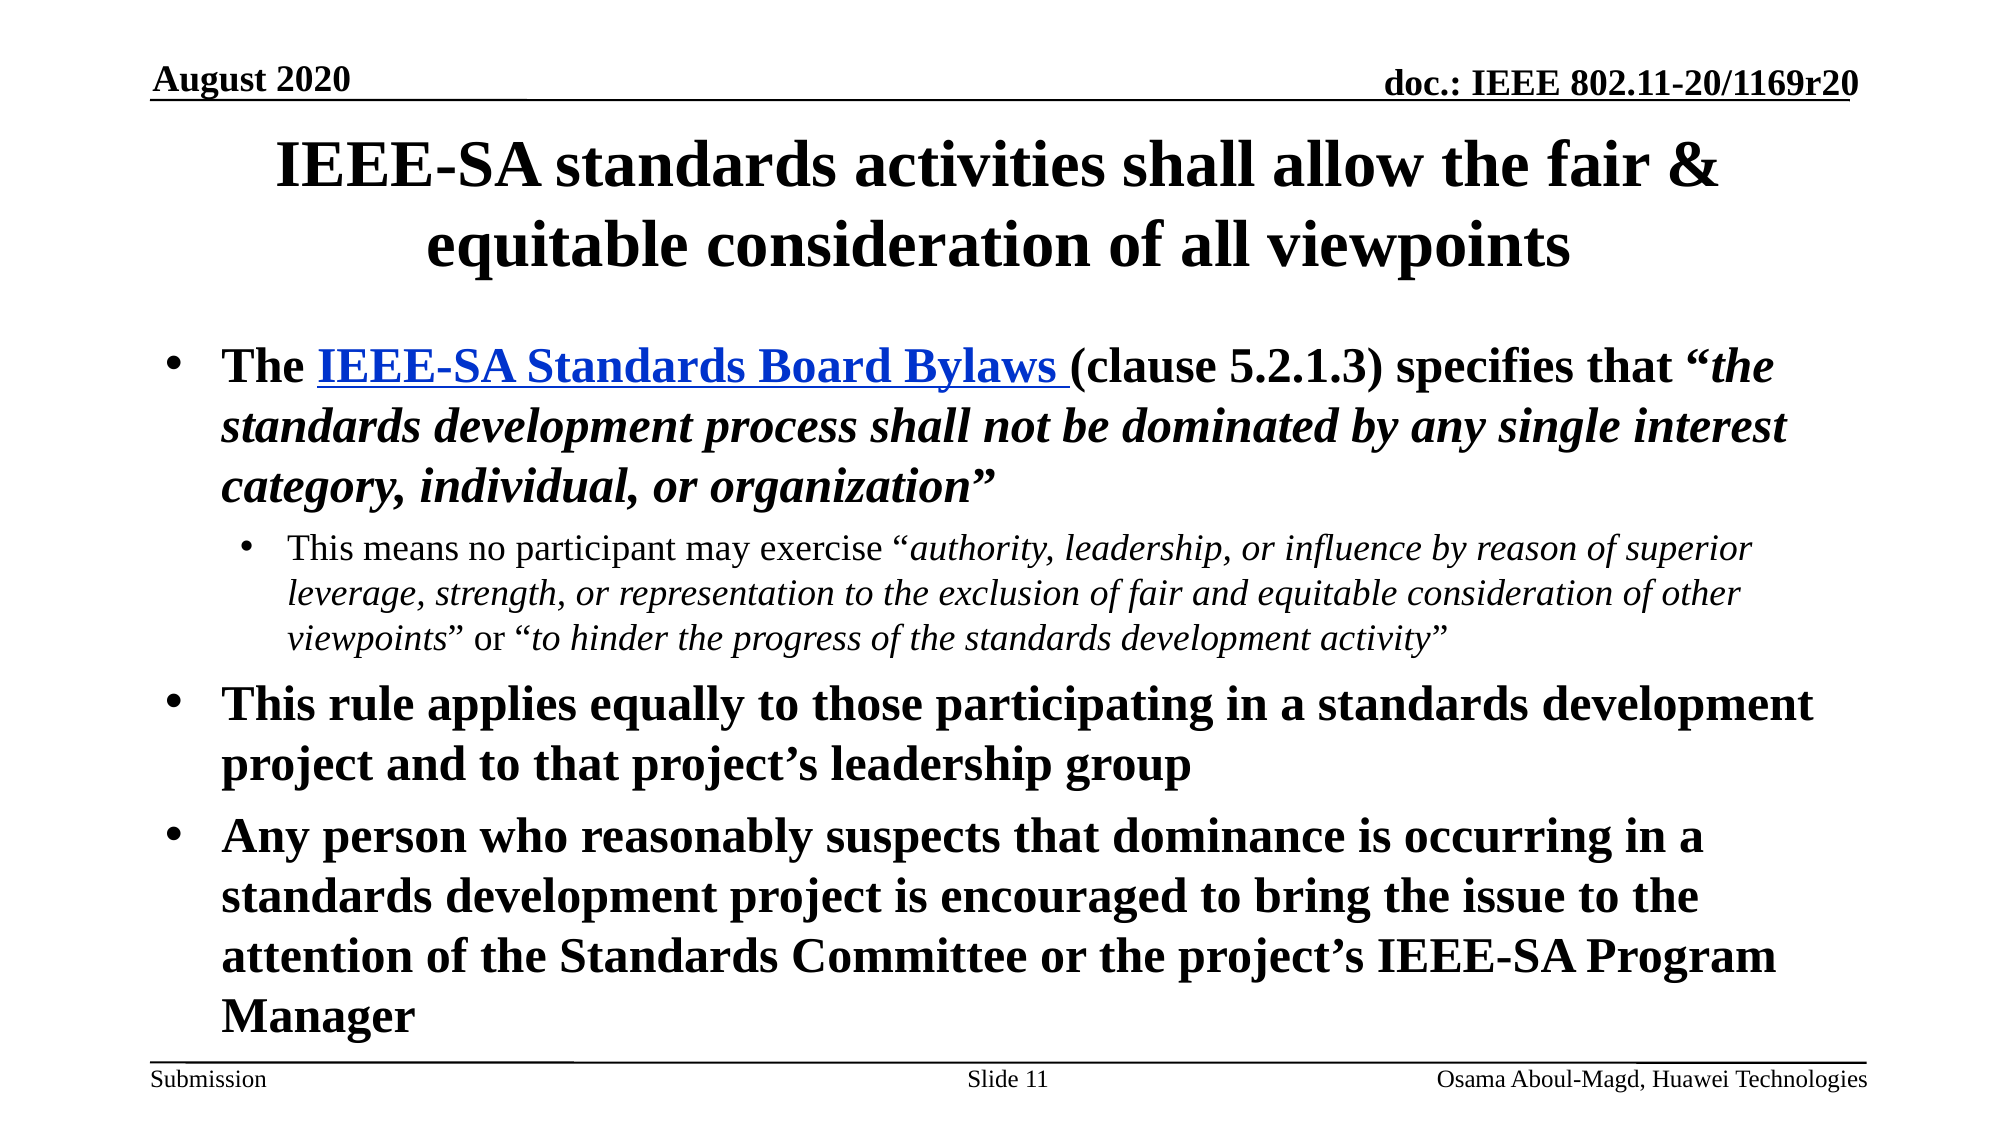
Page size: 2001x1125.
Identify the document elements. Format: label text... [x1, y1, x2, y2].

slide_number Slide 11 [950, 1061, 1067, 1123]
list The IEEE-SA Standards Board Bylaws (clause 5.2.1.3) specifies that “the standards development process shall not be dominated by any single interest category, individual, or organization” This means no participant may exercise “authority, leadership, or influence by reason of superior leverage, strength, or representation to the exclusion of fair and equitable consideration of other viewpoints” or “to hinder the progress of the standards development activity” This rule applies equally to those participating in a standards development project and to that project’s leadership group Any person who reasonably suspects that dominance is occurring in a standards development project is encouraged to bring the issue to the attention of the Standards Committee or the project’s IEEE-SA Program Manager [149, 324, 1850, 1000]
footer Osama Aboul-Magd, Huawei Technologies [1171, 1061, 1869, 1093]
title IEEE-SA standards activities shall allow the fair & equitable consideration of all viewpoints [149, 112, 1850, 288]
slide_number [152, 54, 563, 100]
